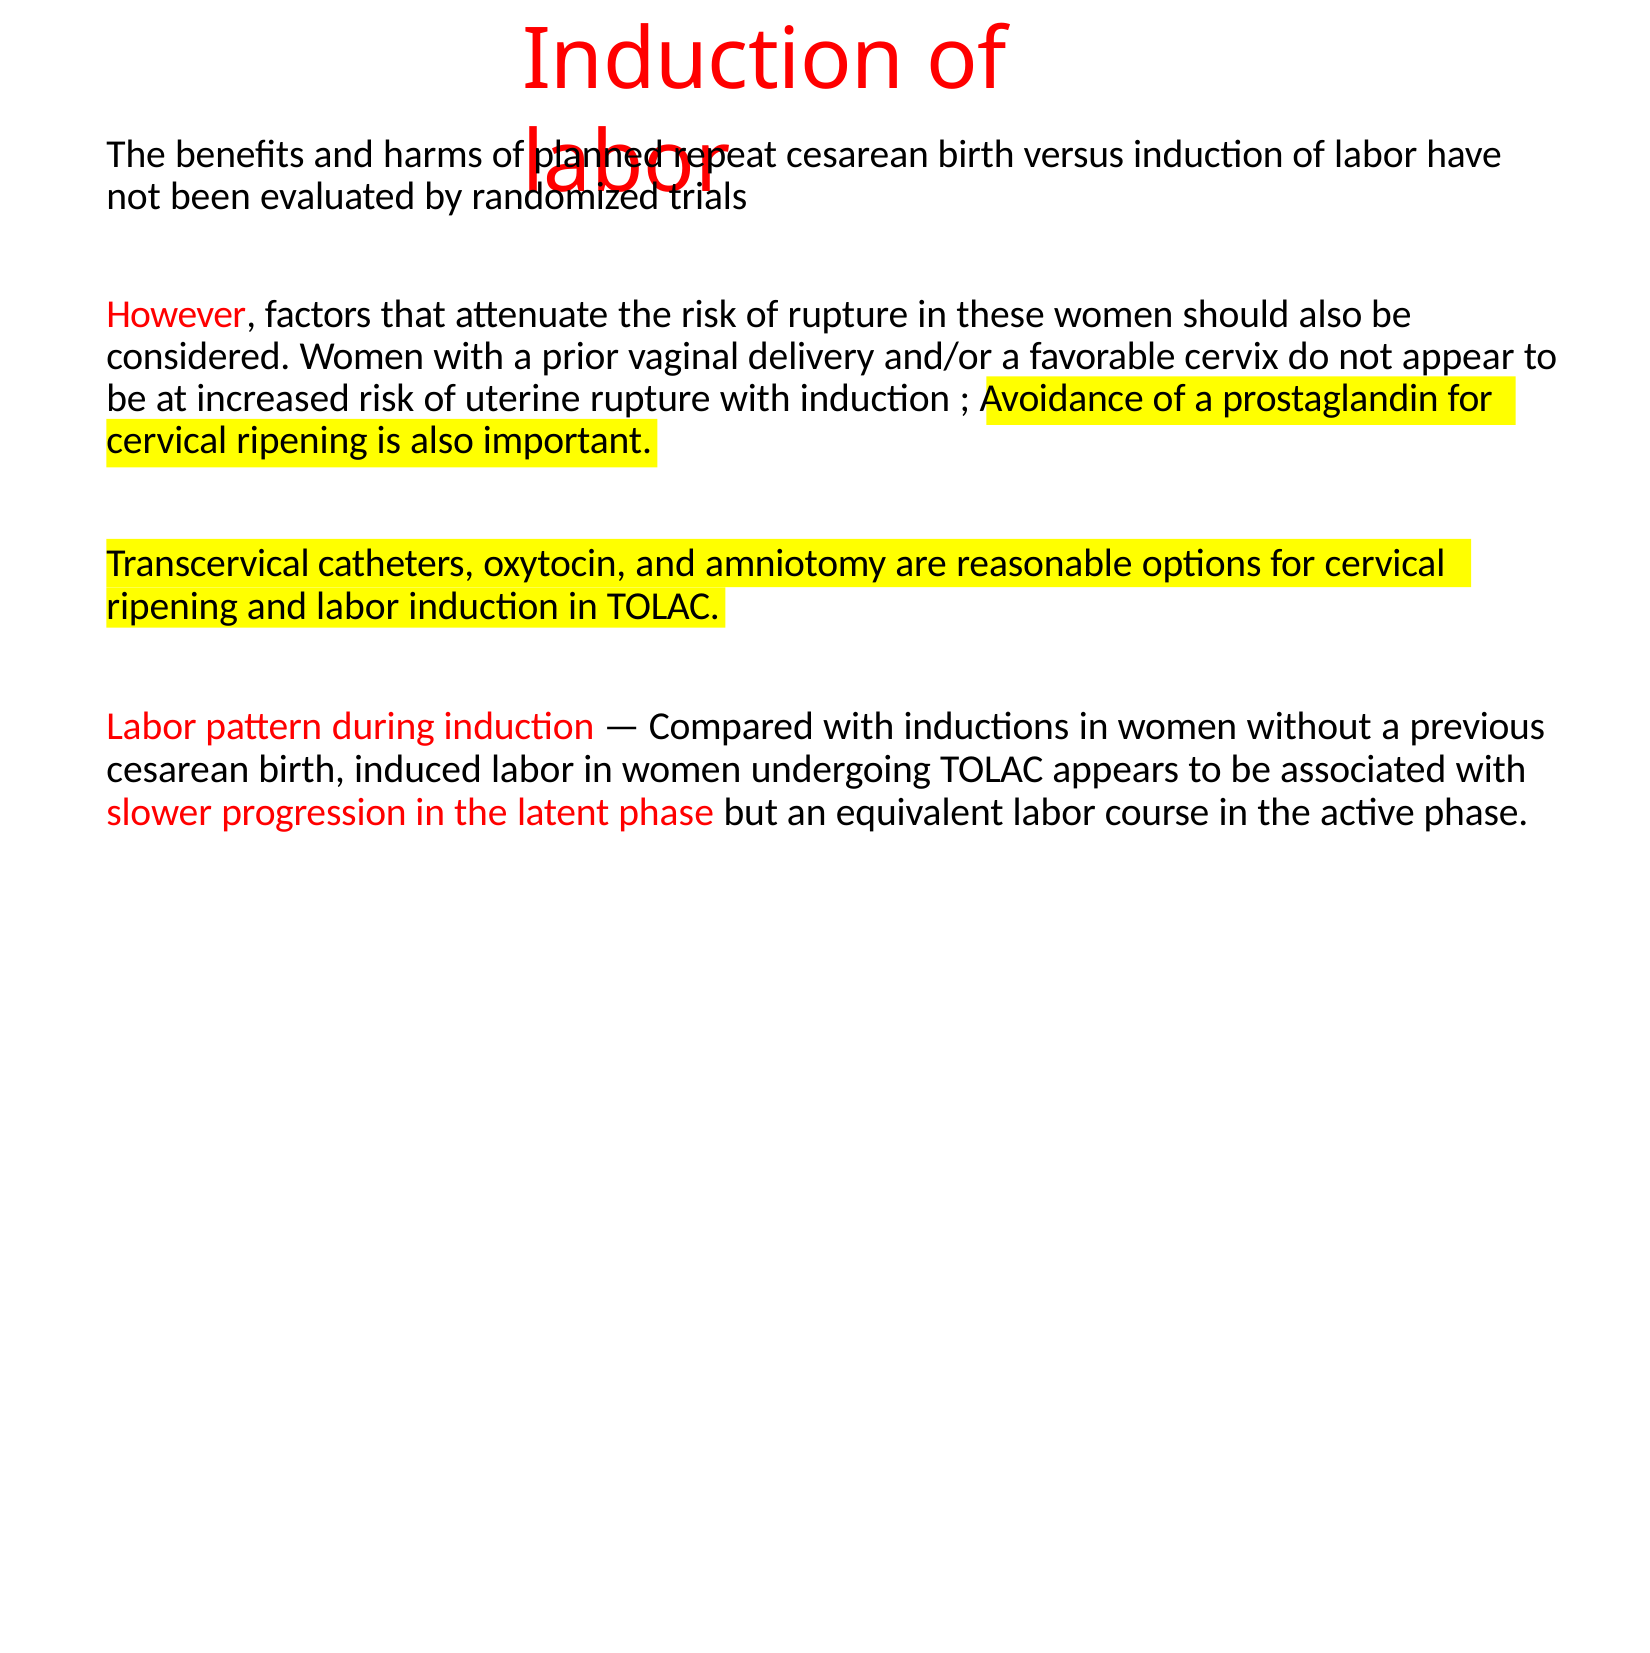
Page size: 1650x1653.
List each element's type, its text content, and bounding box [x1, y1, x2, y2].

text_box Labor pattern during induction — Compared with inductions in women without a previous cesarean birth, induced labor in women undergoing TOLAC appears to be associated with slower progression in the latent phase but an equivalent labor course in the active phase. [104, 697, 1560, 834]
text_box [106, 463, 658, 468]
picture [0, 0, 1650, 931]
text_box Transcervical catheters, oxytocin, and amniotomy are reasonable options for cervical [106, 538, 1472, 585]
text_box The benefits and harms of planned repeat cesarean birth versus induction of labor have not been evaluated by randomized trials However, factors that attenuate the risk of rupture in these women should also be considered. Women with a prior vaginal delivery and/or a favorable cervix do not appear to be at increased risk of uterine rupture with induction ; Avoidance of a prostaglandin for cervical ripening is also important. [104, 124, 1573, 463]
title Induction of labor [520, 0, 1131, 124]
text_box ripening and labor induction in TOLAC. [106, 587, 726, 628]
